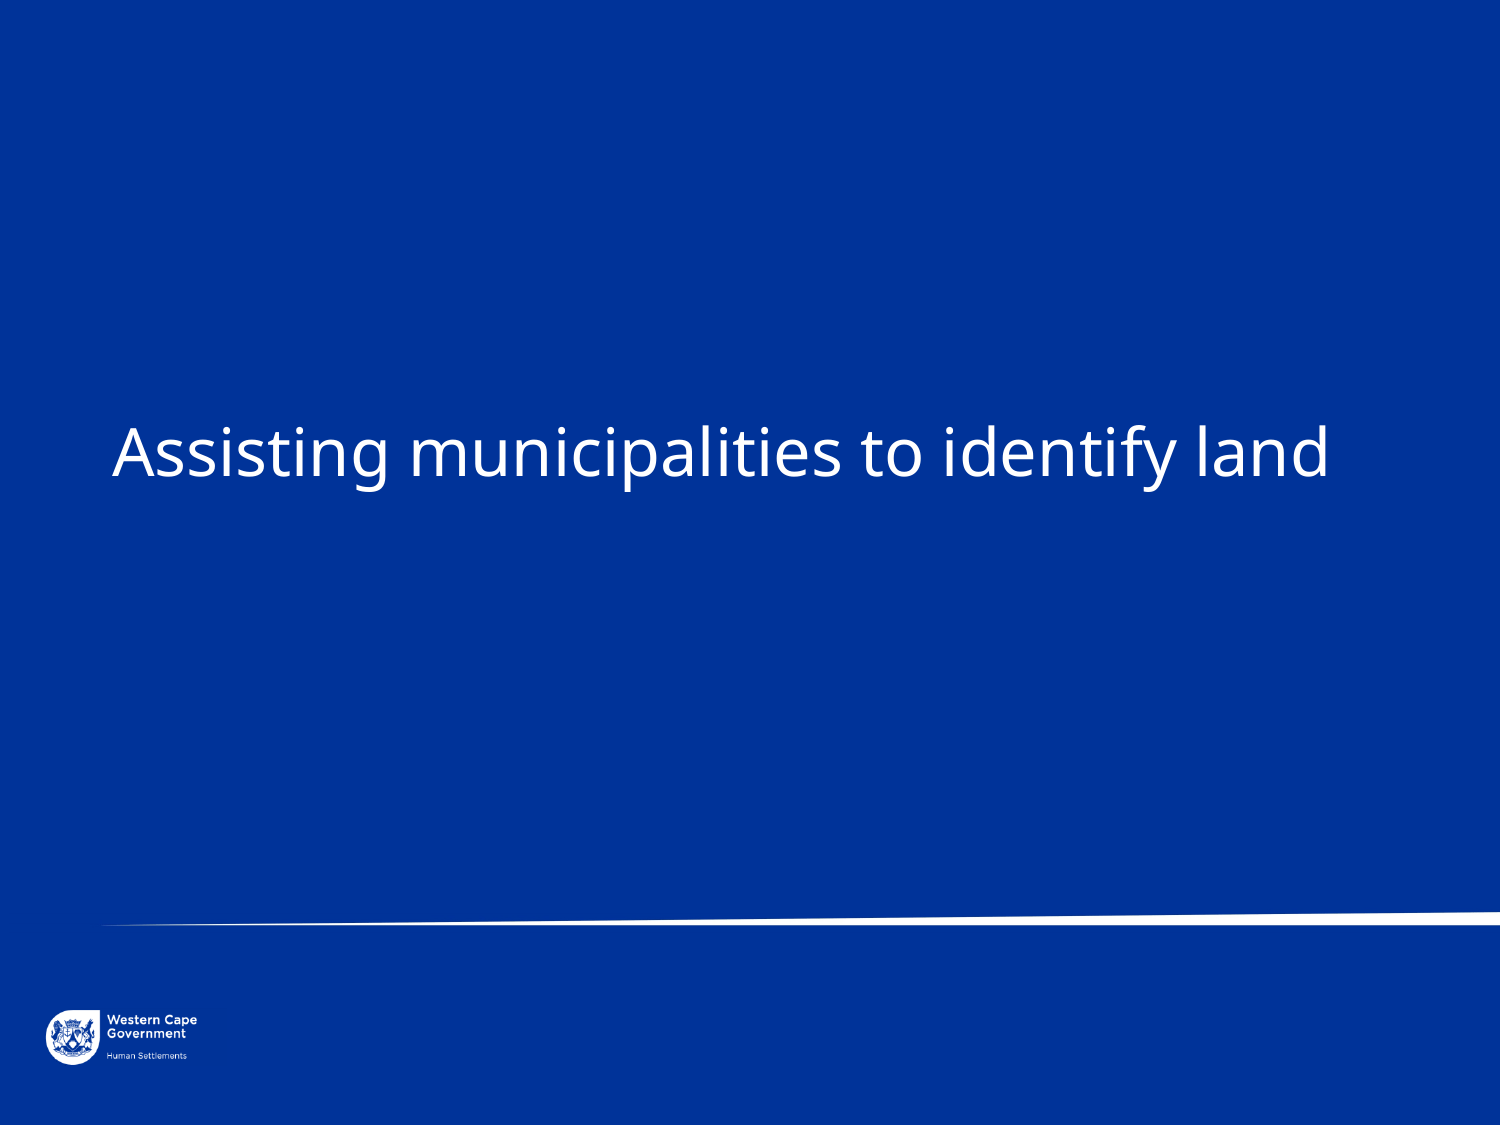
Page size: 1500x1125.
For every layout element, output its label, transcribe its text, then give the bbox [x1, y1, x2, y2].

picture [44, 1008, 227, 1066]
picture [9, 904, 1500, 933]
list Assisting municipalities to identify land [100, 373, 1459, 528]
